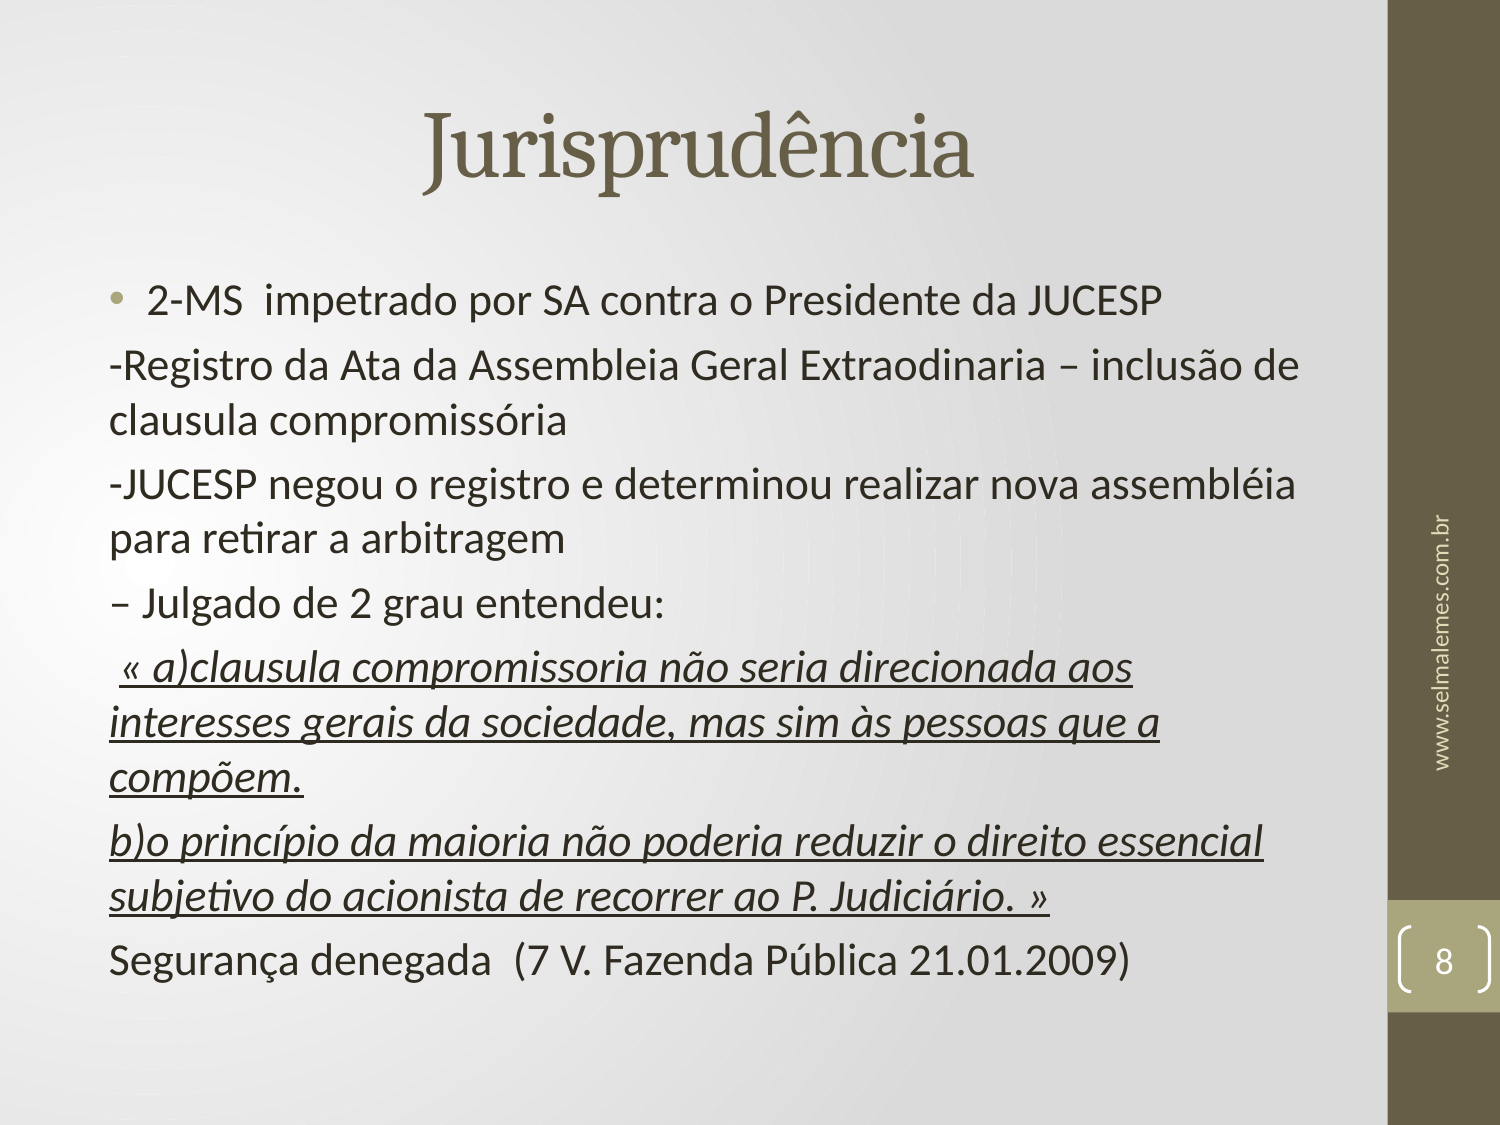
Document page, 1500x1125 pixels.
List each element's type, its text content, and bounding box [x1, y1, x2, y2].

title Jurisprudência [75, 45, 1325, 233]
slide_number 8 [1397, 925, 1492, 994]
list 2-MS impetrado por SA contra o Presidente da JUCESP -Registro da Ata da Assembleia Geral Extraodinaria – inclusão de clausula compromissória -JUCESP negou o registro e determinou realizar nova assembléia para retirar a arbitragem – Julgado de 2 grau entendeu: « a)clausula compromissoria não seria direcionada aos interesses gerais da sociedade, mas sim às pessoas que a compõem. b)o princípio da maioria não poderia reduzir o direito essencial subjetivo do acionista de recorrer ao P. Judiciário. » Segurança denegada (7 V. Fazenda Pública 21.01.2009) [75, 262, 1325, 1050]
footer www.selmalemes.com.br [1408, 500, 1469, 889]
